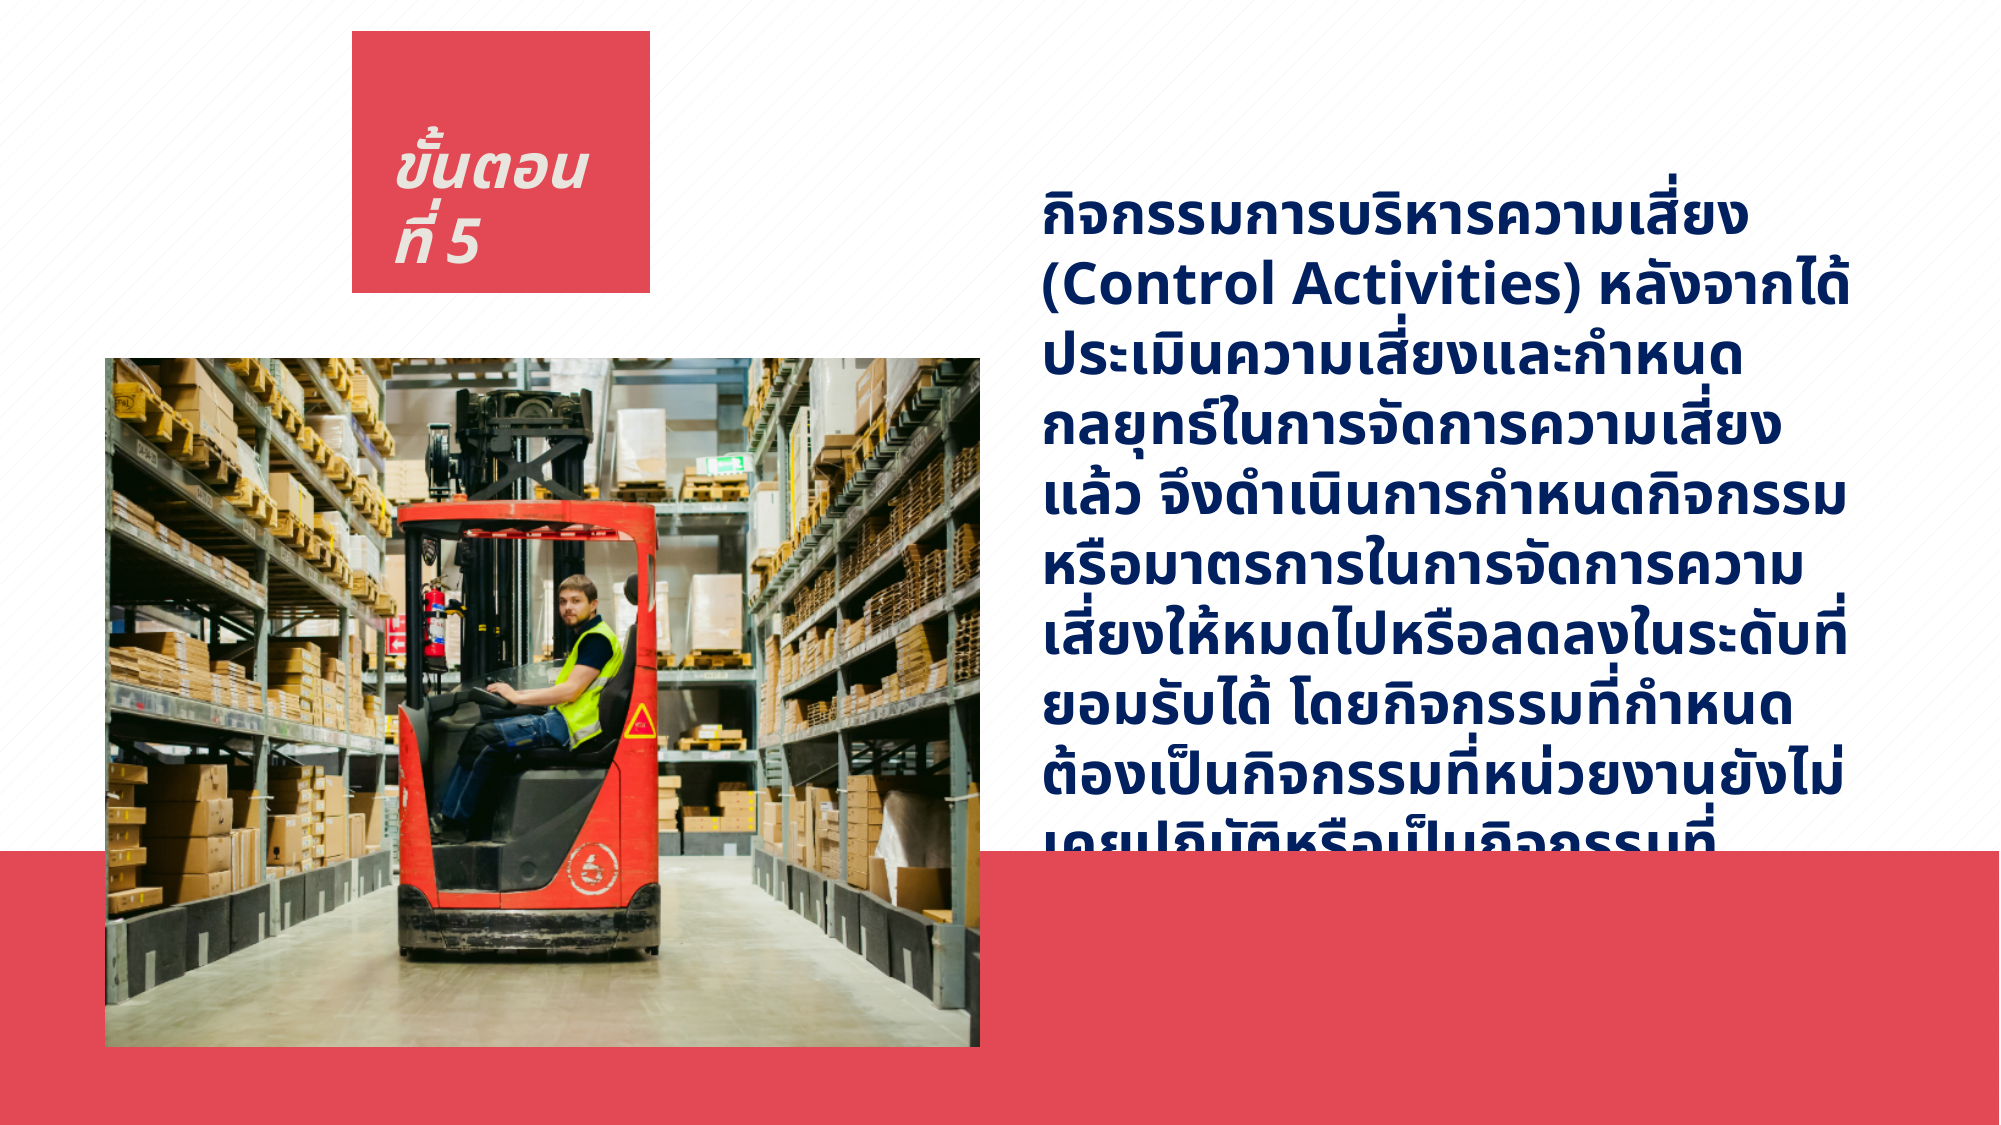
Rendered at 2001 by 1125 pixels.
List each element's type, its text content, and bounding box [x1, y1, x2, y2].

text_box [351, 30, 651, 294]
text_box กิจกรรมการบริหารความเสี่ยง (Control Activities) หลังจากได้ประเมินความเสี่ยงและกำหนดกลยุทธ์ในการจัดการความเสี่ยงแล้ว จึงดำเนินการกำหนดกิจกรรมหรือมาตรการในการจัดการความเสี่ยงให้หมดไปหรือลดลงในระดับที่ยอมรับได้ โดยกิจกรรมที่กำหนดต้องเป็นกิจกรรมที่หน่วยงานยังไม่เคยปฏิบัติหรือเป็นกิจกรรมที่กำหนดเพิ่มเติมจากกิจกรรมเดิมที่เคยปฏิบัติอยู่แล้ว แต่ไม่สามารถควบคุมความเสี่ยง [1026, 168, 1895, 851]
picture [0, 358, 2000, 1125]
